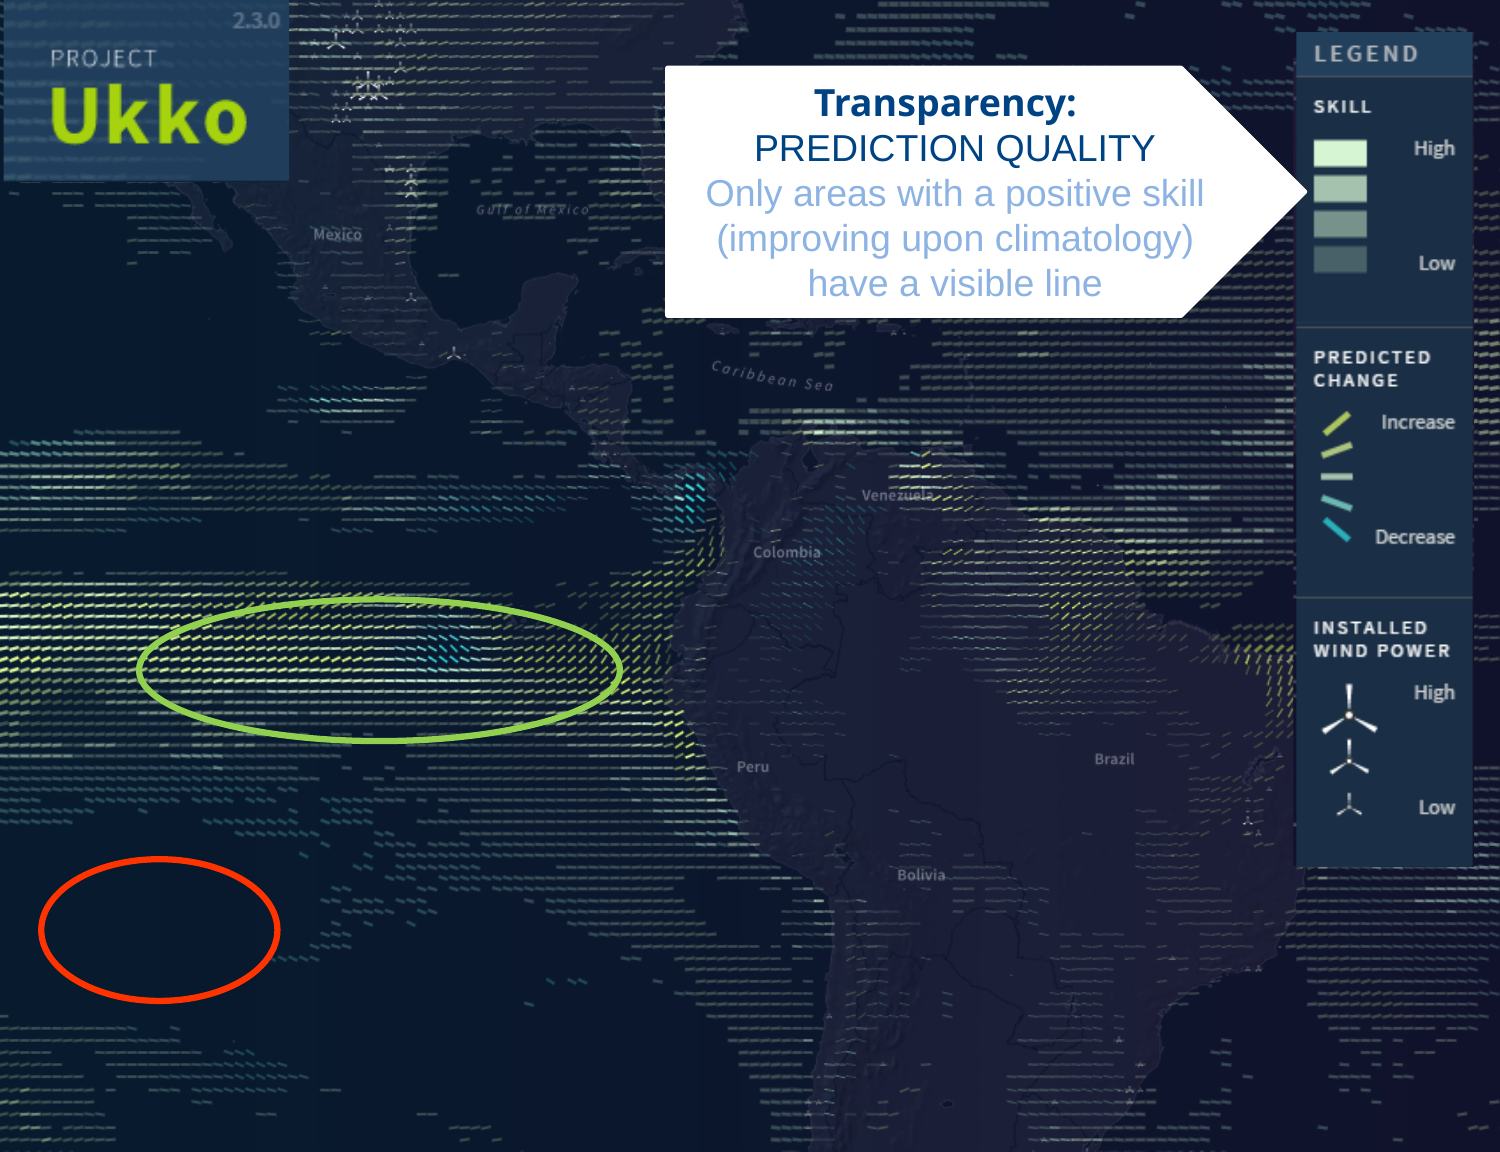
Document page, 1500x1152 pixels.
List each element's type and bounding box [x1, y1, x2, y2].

text_box [1293, 32, 1475, 868]
picture [0, 0, 1500, 1152]
